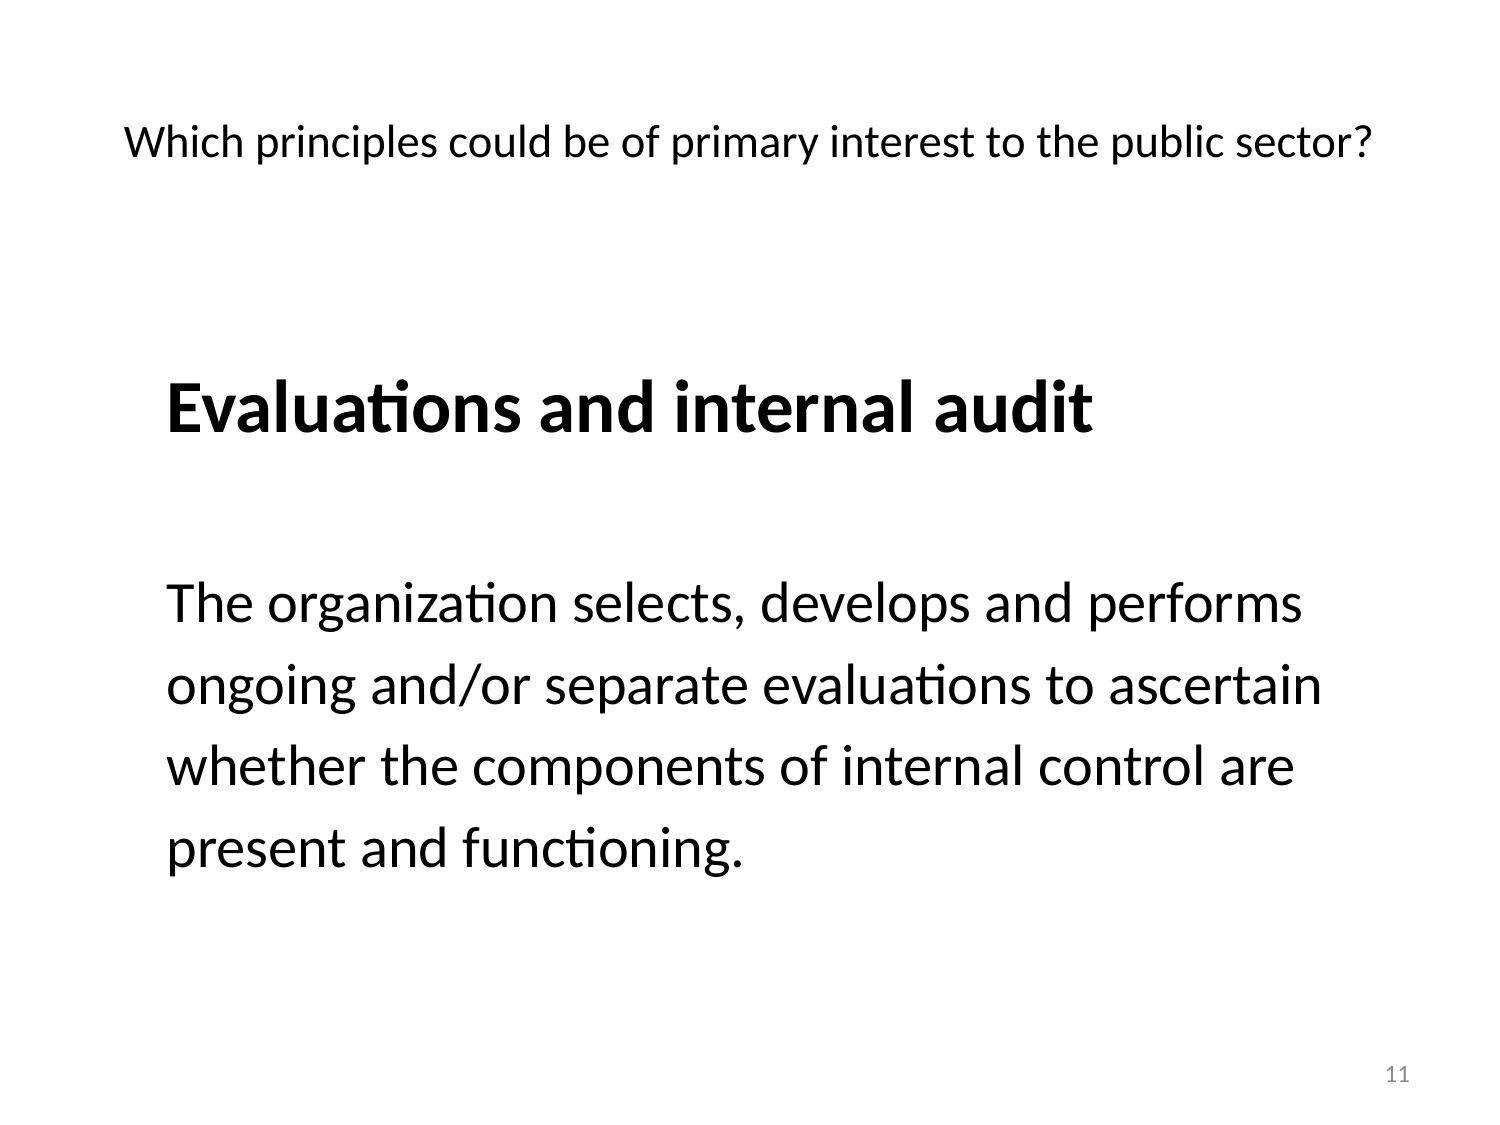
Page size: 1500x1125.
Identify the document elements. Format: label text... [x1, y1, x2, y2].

slide_number 11 [1074, 1042, 1425, 1103]
list Evaluations and internal audit The organization selects, develops and performs ongoing and/or separate evaluations to ascertain whether the components of internal control are present and functioning. [76, 349, 1427, 1093]
title Which principles could be of primary interest to the public sector? [75, 45, 1425, 233]
